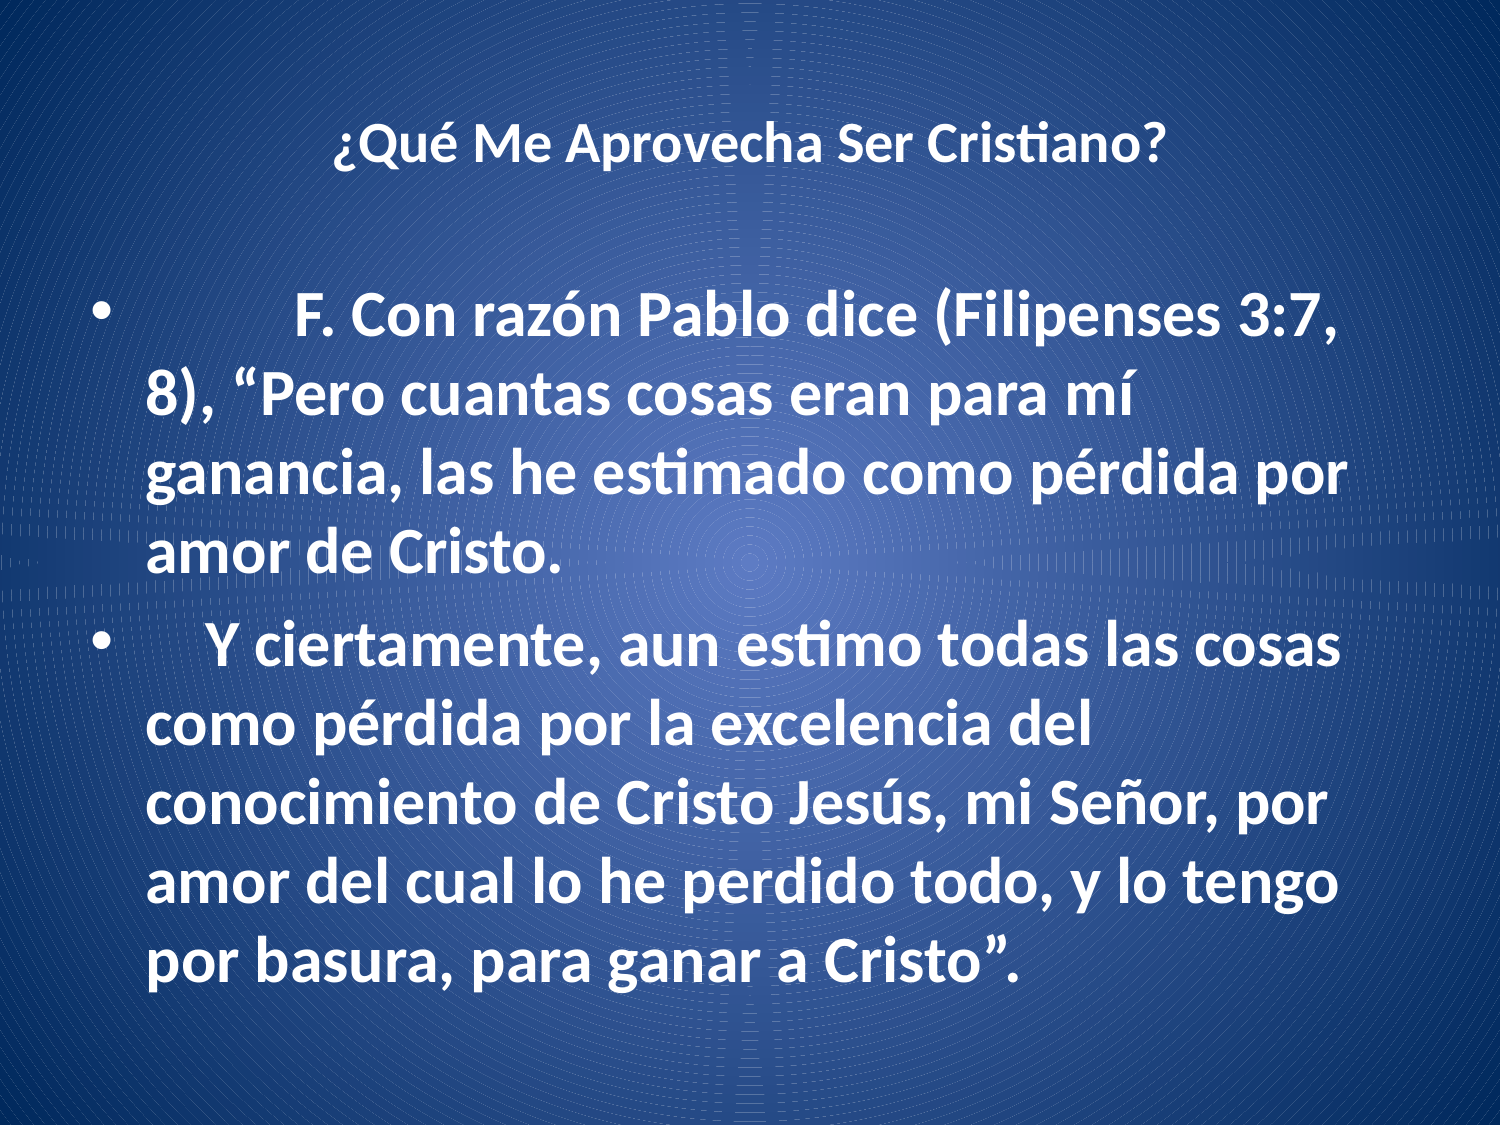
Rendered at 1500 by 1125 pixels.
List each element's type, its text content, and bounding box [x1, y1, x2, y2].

list F. Con razón Pablo dice (Filipenses 3:7, 8), “Pero cuantas cosas eran para mí ganancia, las he estimado como pérdida por amor de Cristo. Y ciertamente, aun estimo todas las cosas como pérdida por la excelencia del conocimiento de Cristo Jesús, mi Señor, por amor del cual lo he perdido todo, y lo tengo por basura, para ganar a Cristo”. [75, 262, 1425, 1005]
title ¿Qué Me Aprovecha Ser Cristiano? [75, 45, 1425, 233]
